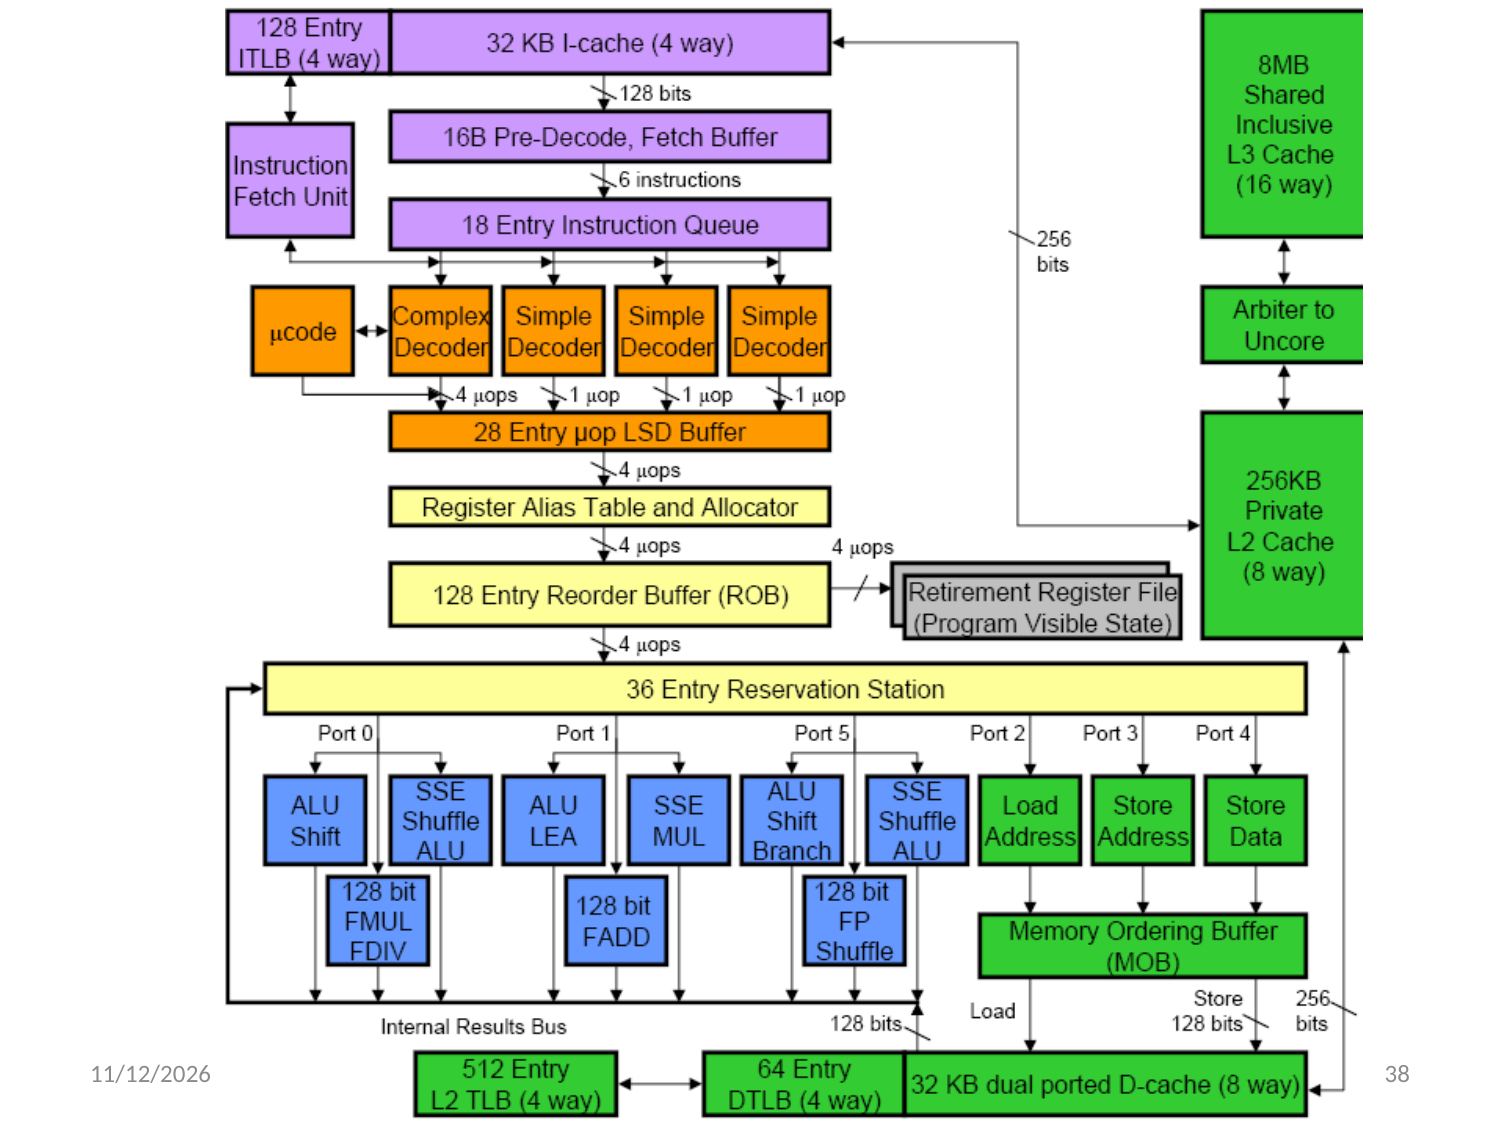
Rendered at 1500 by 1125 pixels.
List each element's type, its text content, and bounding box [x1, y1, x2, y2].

slide_number 38 [1366, 1042, 1425, 1103]
picture [224, 0, 1363, 1125]
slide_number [75, 1042, 219, 1103]
